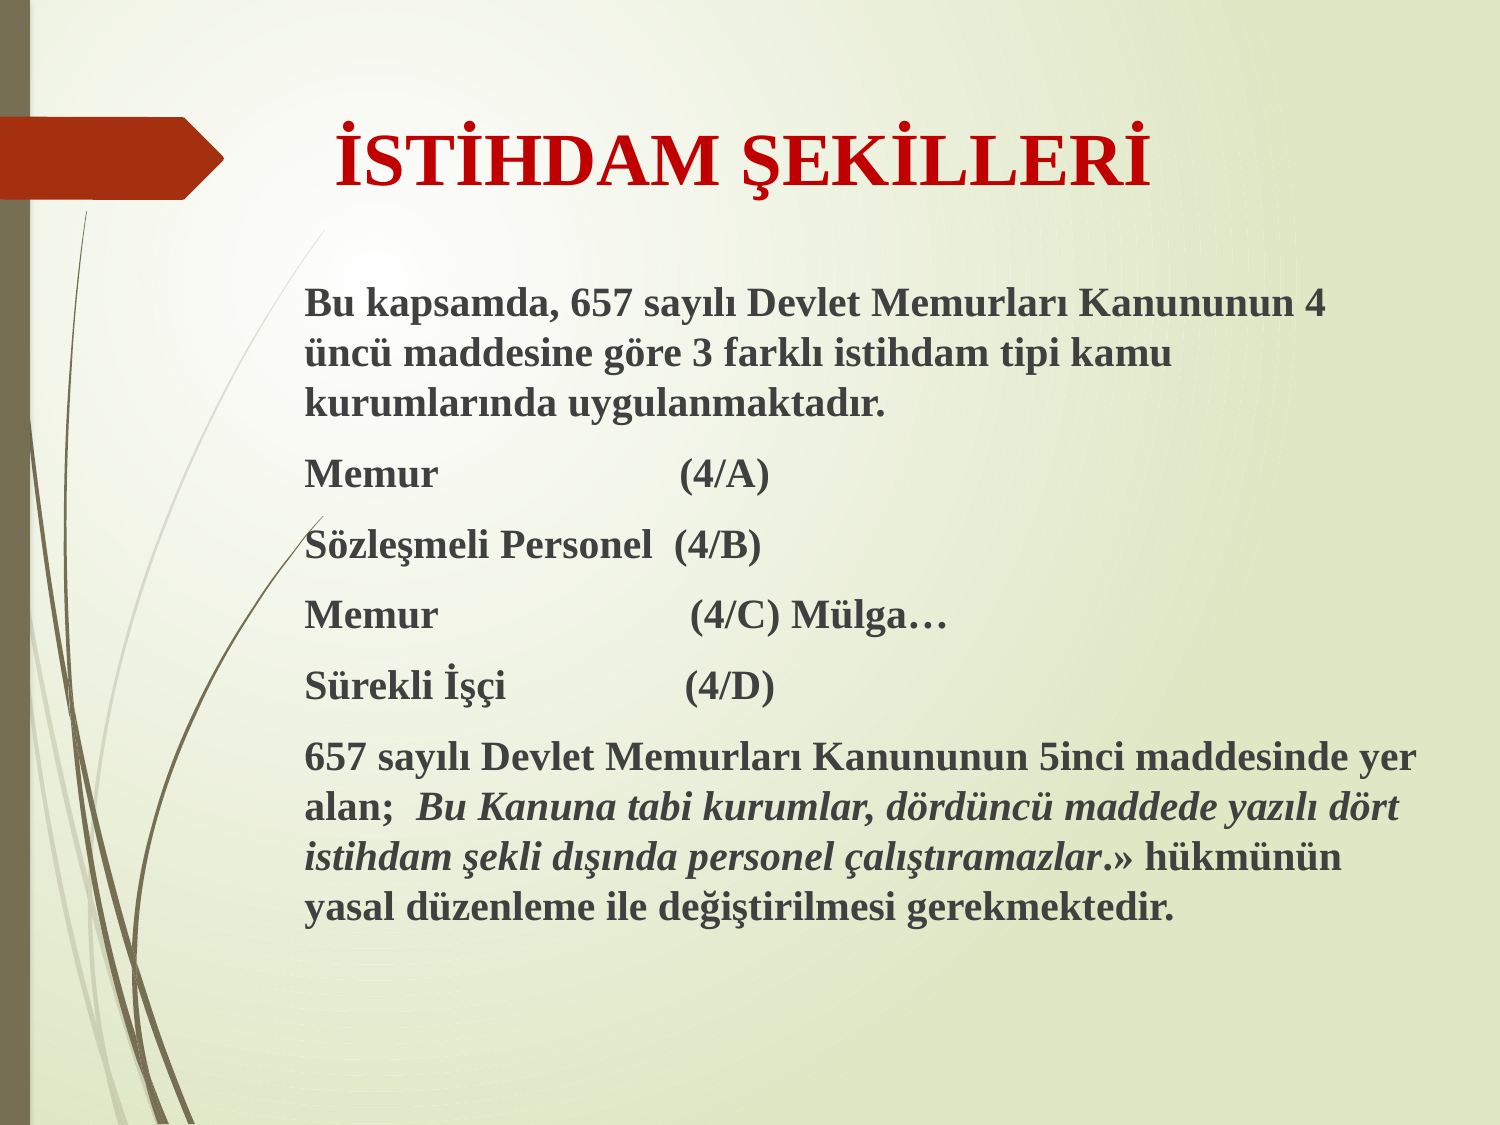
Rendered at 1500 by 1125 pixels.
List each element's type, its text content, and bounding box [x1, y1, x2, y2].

list Bu kapsamda, 657 sayılı Devlet Memurları Kanununun 4 üncü maddesine göre 3 farklı istihdam tipi kamu kurumlarında uygulanmaktadır. Memur (4/A) Sözleşmeli Personel (4/B) Memur (4/C) Mülga… Sürekli İşçi (4/D) 657 sayılı Devlet Memurları Kanununun 5inci maddesinde yer alan; Bu Kanuna tabi kurumlar, dördüncü maddede yazılı dört istihdam şekli dışında personel çalıştıramazlar.» hükmünün yasal düzenleme ile değiştirilmesi gerekmektedir. [289, 267, 1436, 887]
title İSTİHDAM ŞEKİLLERİ [319, 102, 1400, 267]
